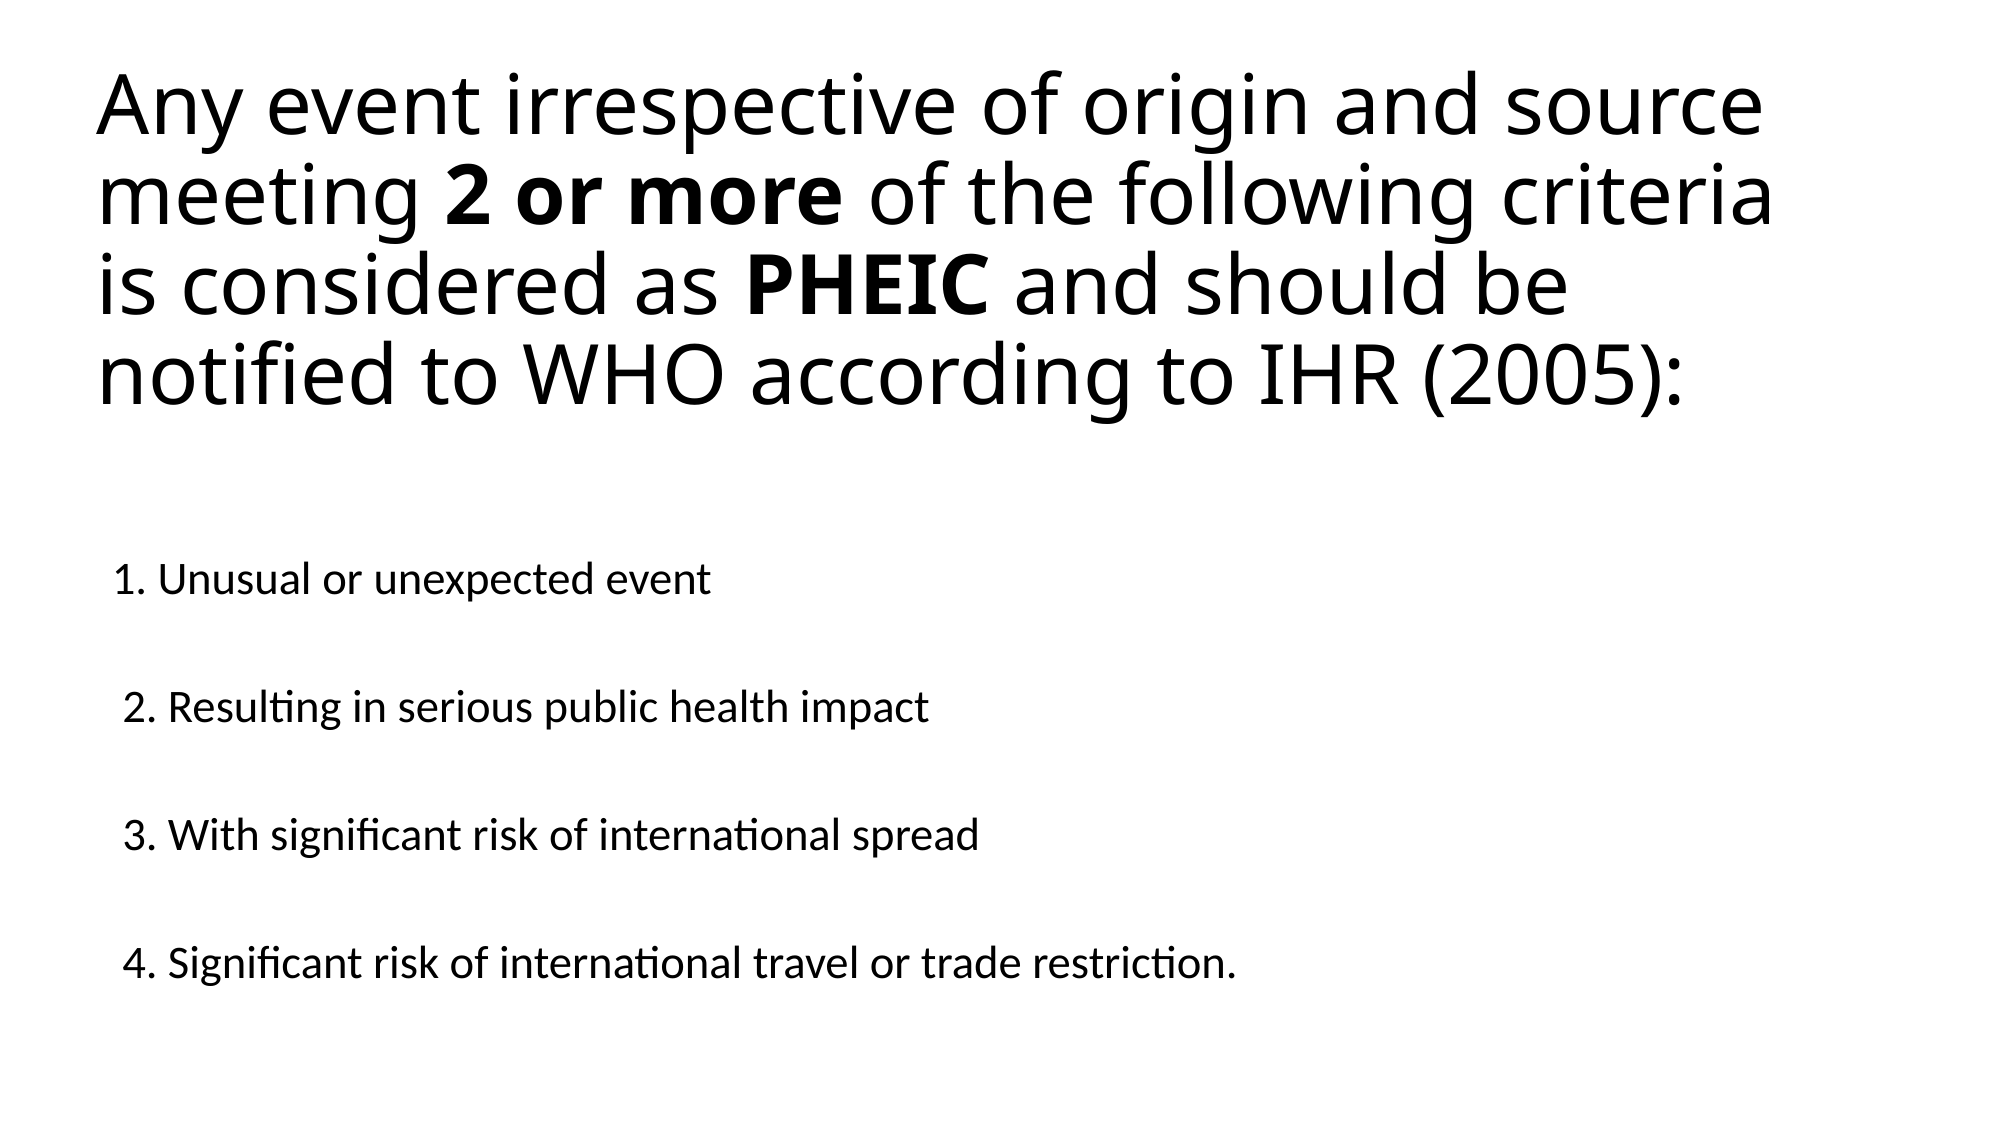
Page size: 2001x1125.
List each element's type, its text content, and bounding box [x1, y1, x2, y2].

title Any event irrespective of origin and source meeting 2 or more of the following criteria is considered as PHEIC and should be notified to WHO according to IHR (2005): [81, 49, 1807, 536]
list 1. Unusual or unexpected event 2. Resulting in serious public health impact 3. With significant risk of international spread 4. Significant risk of international travel or trade restriction. [96, 484, 1822, 1001]
